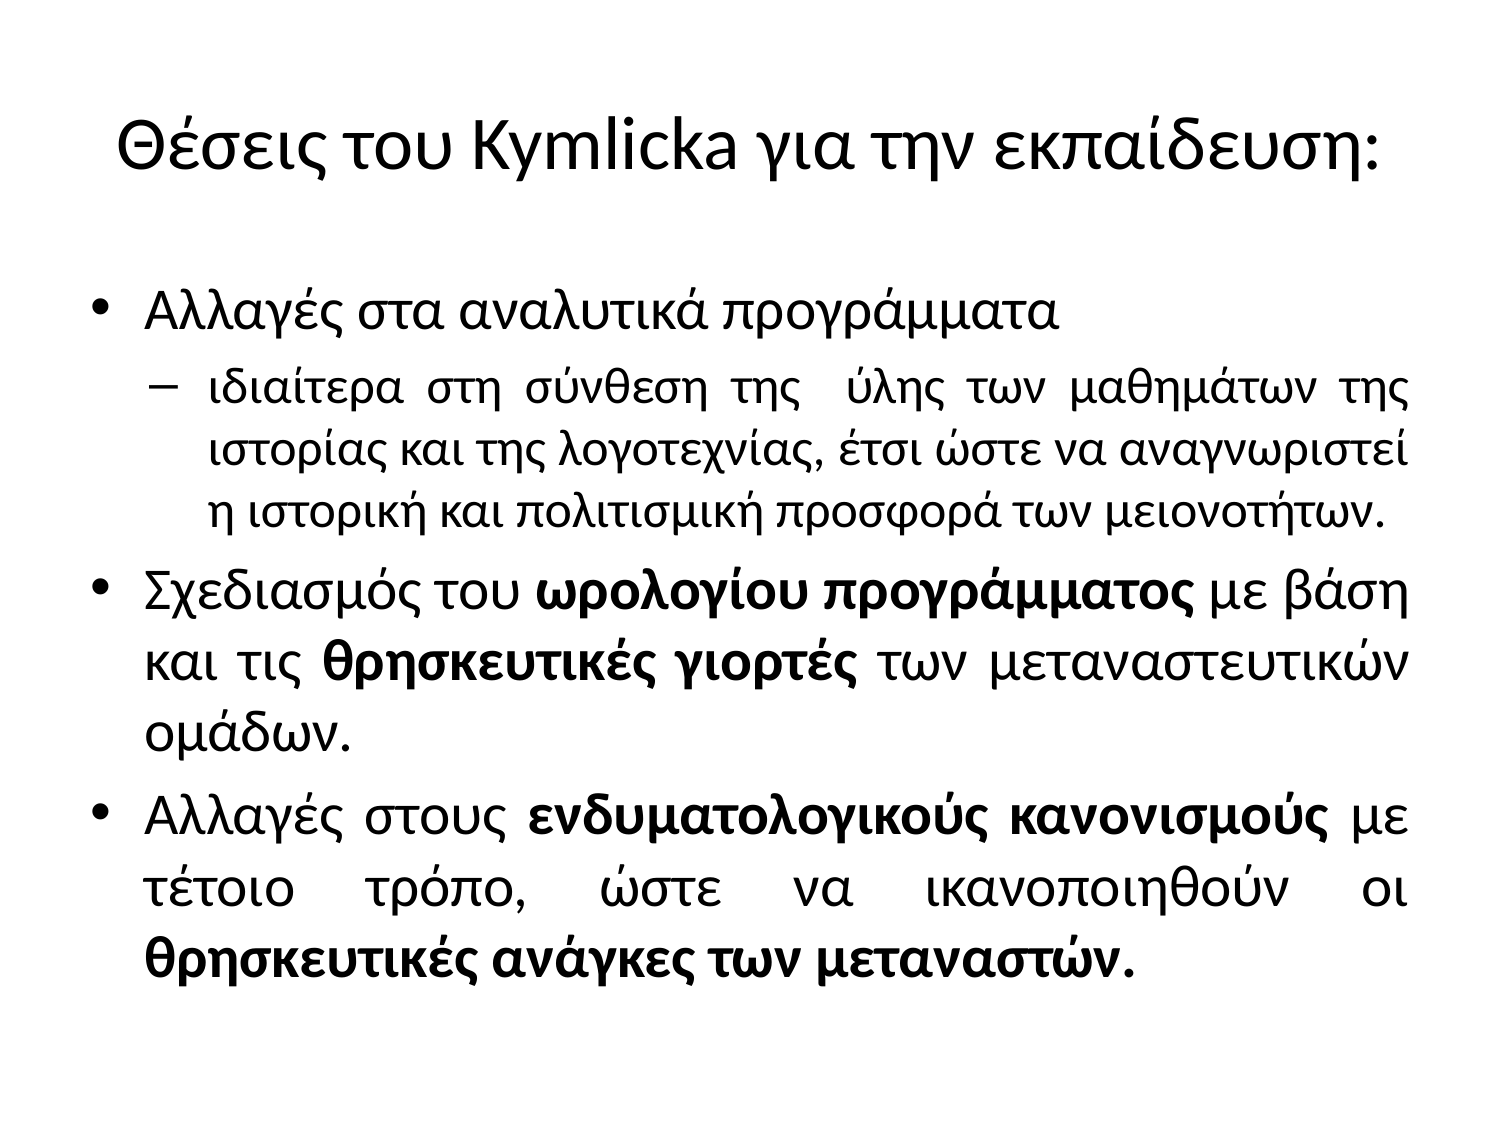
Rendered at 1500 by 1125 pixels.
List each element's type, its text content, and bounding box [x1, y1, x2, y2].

title Θέσεις του Kymlicka για την εκπαίδευση: [75, 45, 1425, 233]
list Αλλαγές στα αναλυτικά προγράμματα ιδιαίτερα στη σύνθεση της ύλης των μαθημάτων της ιστορίας και της λογοτεχνίας, έτσι ώστε να αναγνωριστεί η ιστορική και πολιτισμική προσφορά των μειονοτήτων. Σχεδιασμός του ωρολογίου προγράμματος με βάση και τις θρησκευτικές γιορτές των μεταναστευτικών ομάδων. Αλλαγές στους ενδυματολογικούς κανονισμούς με τέτοιο τρόπο, ώστε να ικανοποιηθούν οι θρησκευτικές ανάγκες των μεταναστών. [75, 262, 1425, 1005]
